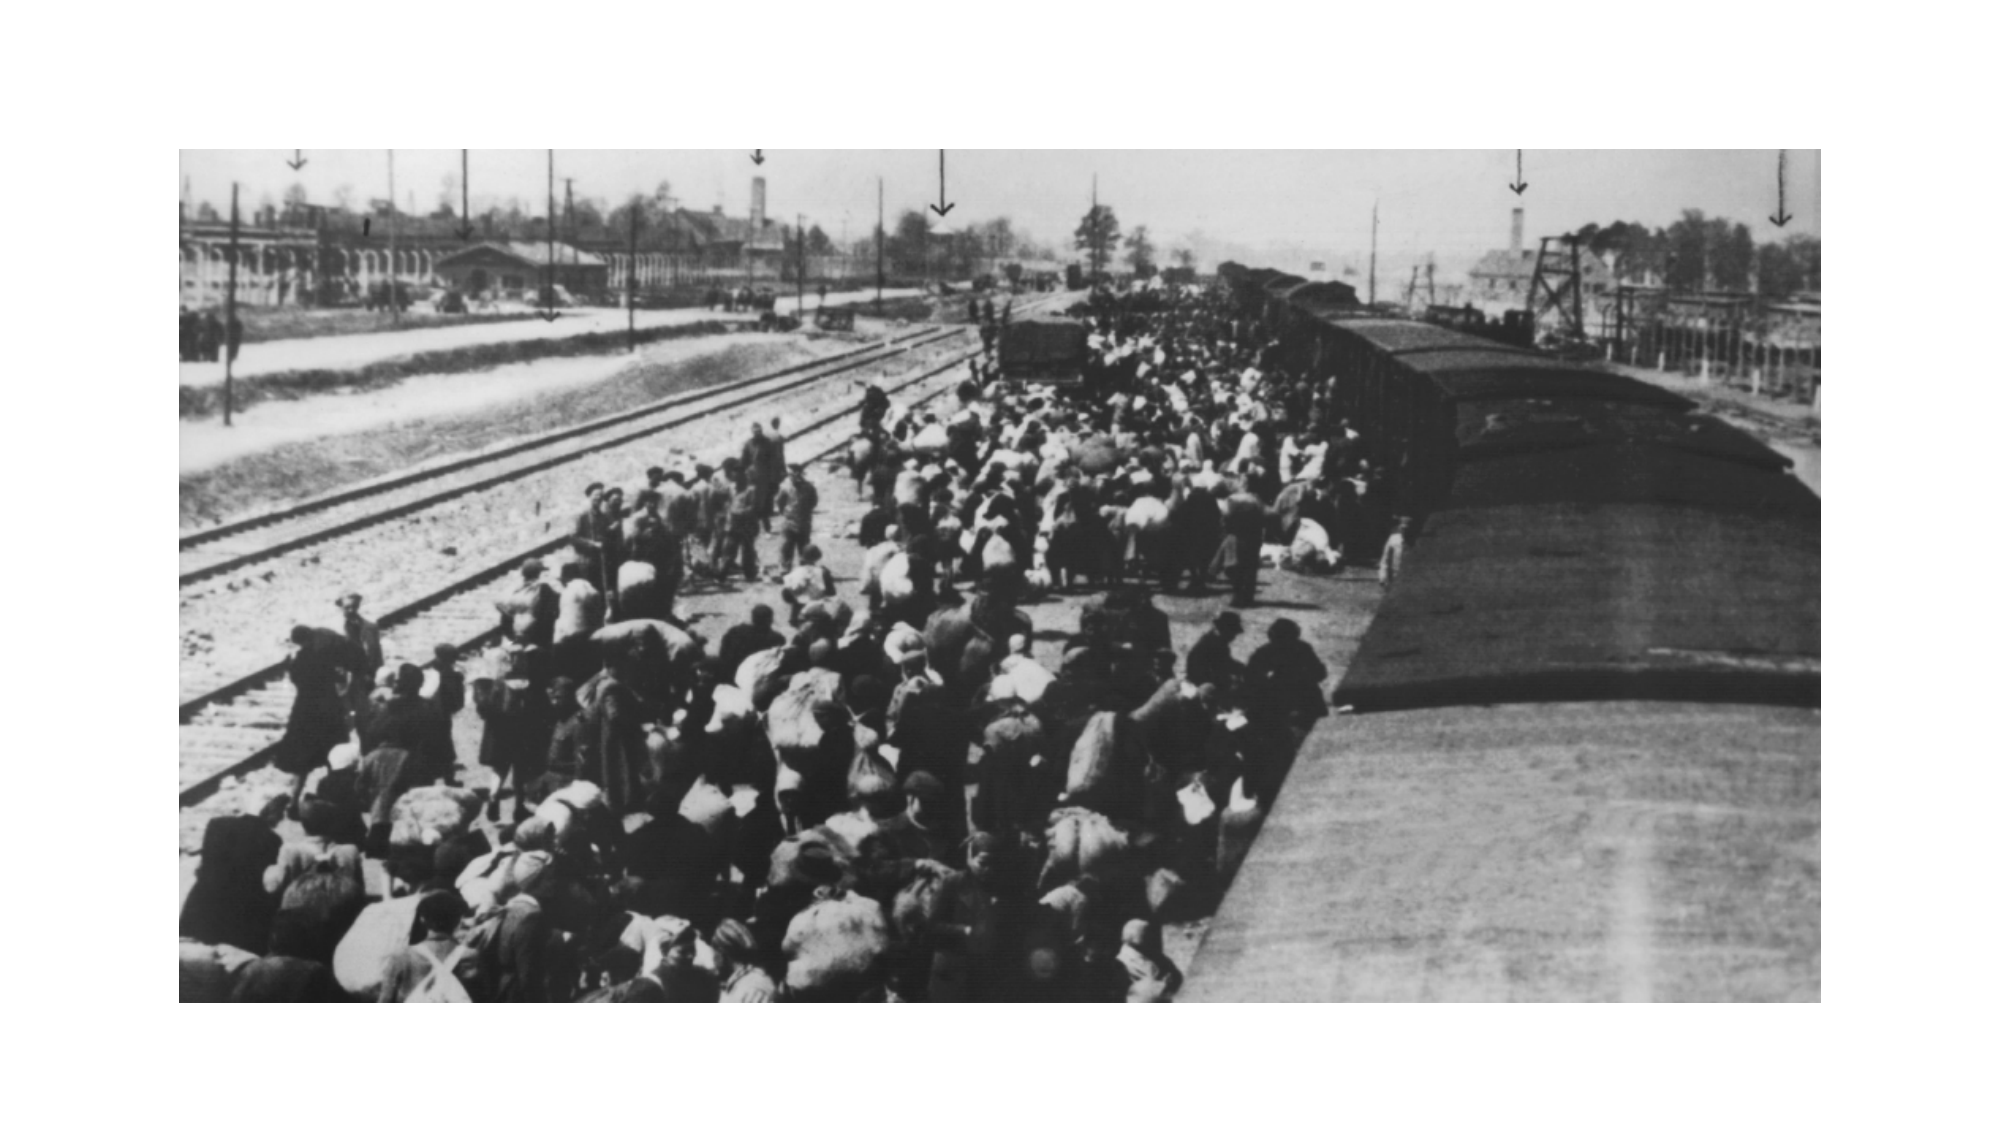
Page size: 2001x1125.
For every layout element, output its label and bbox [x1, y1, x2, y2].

list [178, 149, 1821, 1003]
